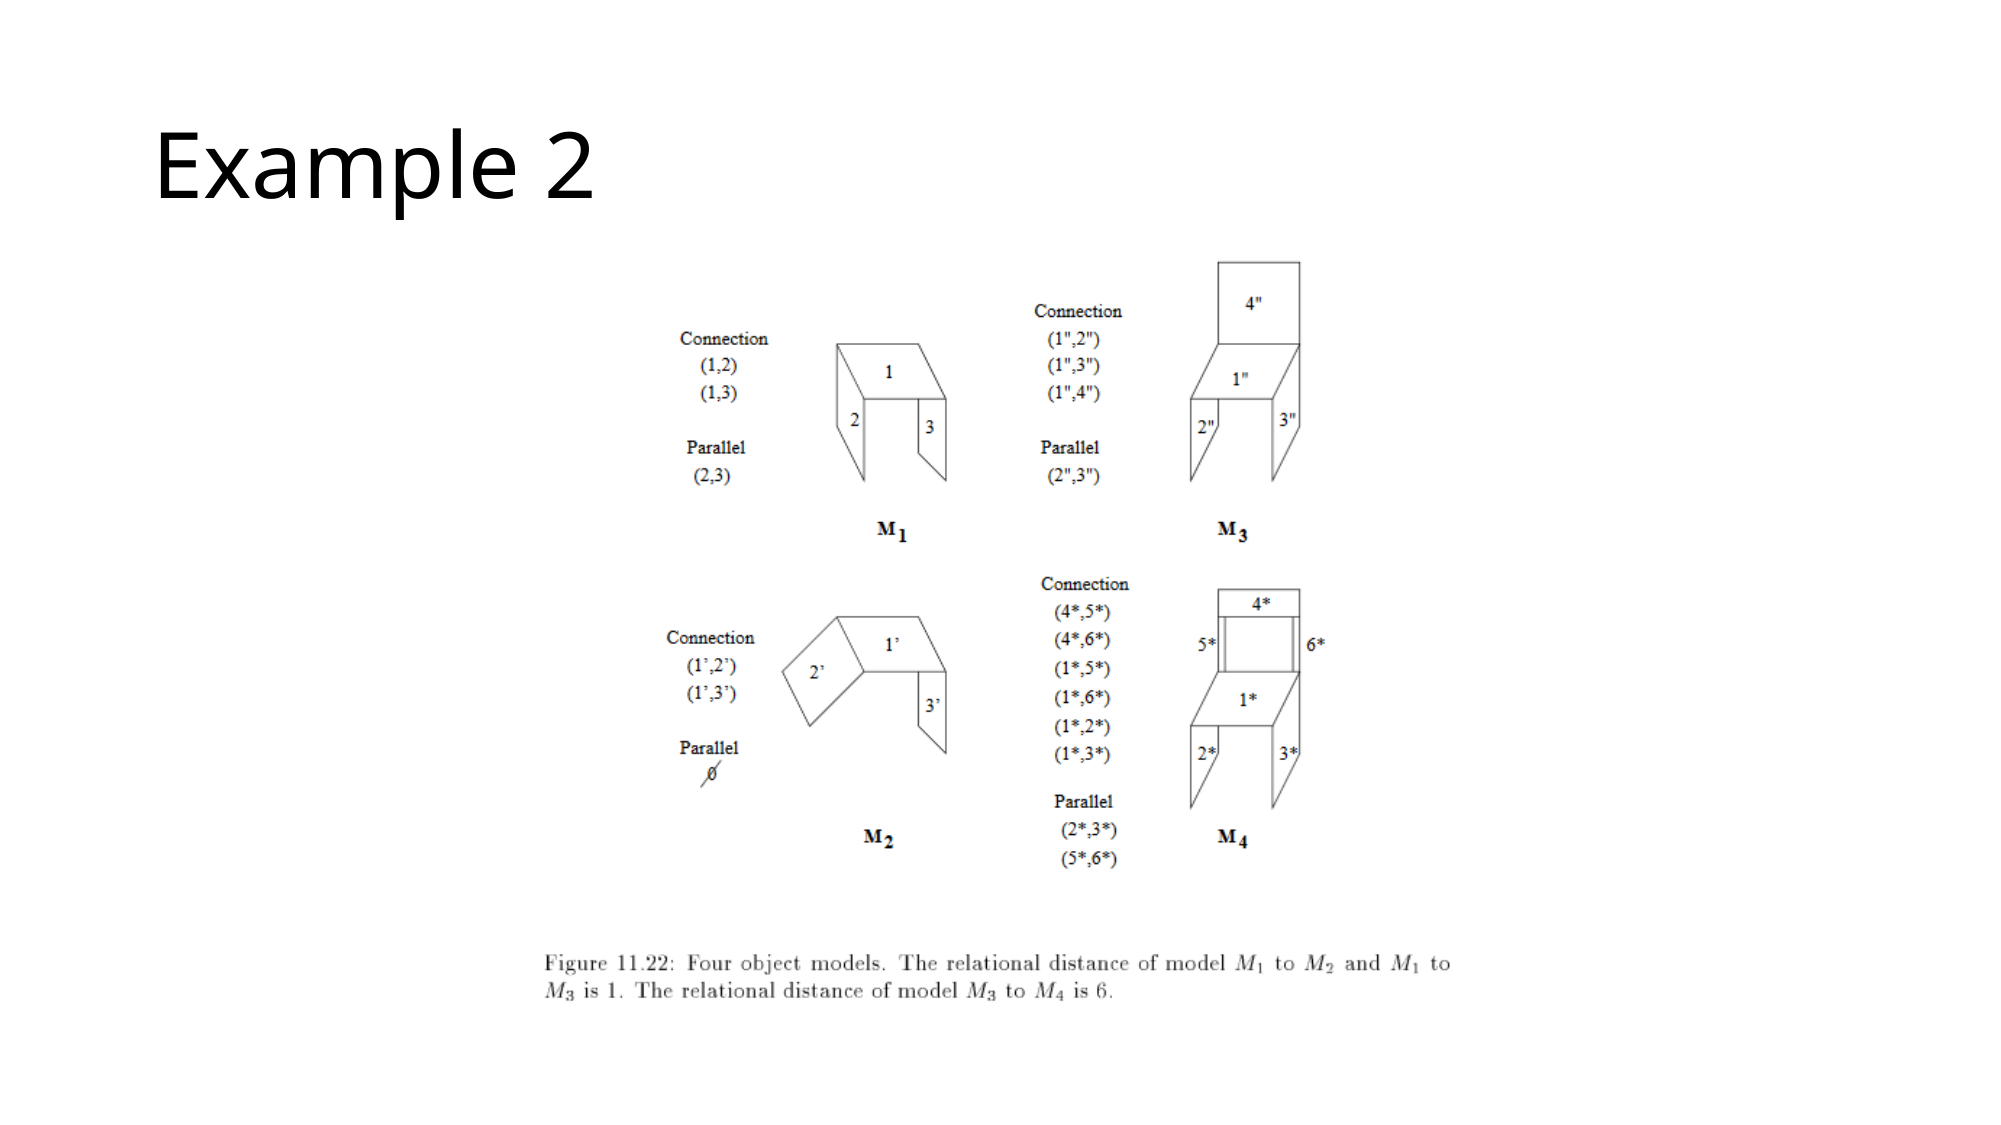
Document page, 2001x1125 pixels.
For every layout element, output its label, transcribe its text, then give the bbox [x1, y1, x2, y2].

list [476, 255, 1467, 1014]
title Example 2 [137, 59, 1863, 278]
